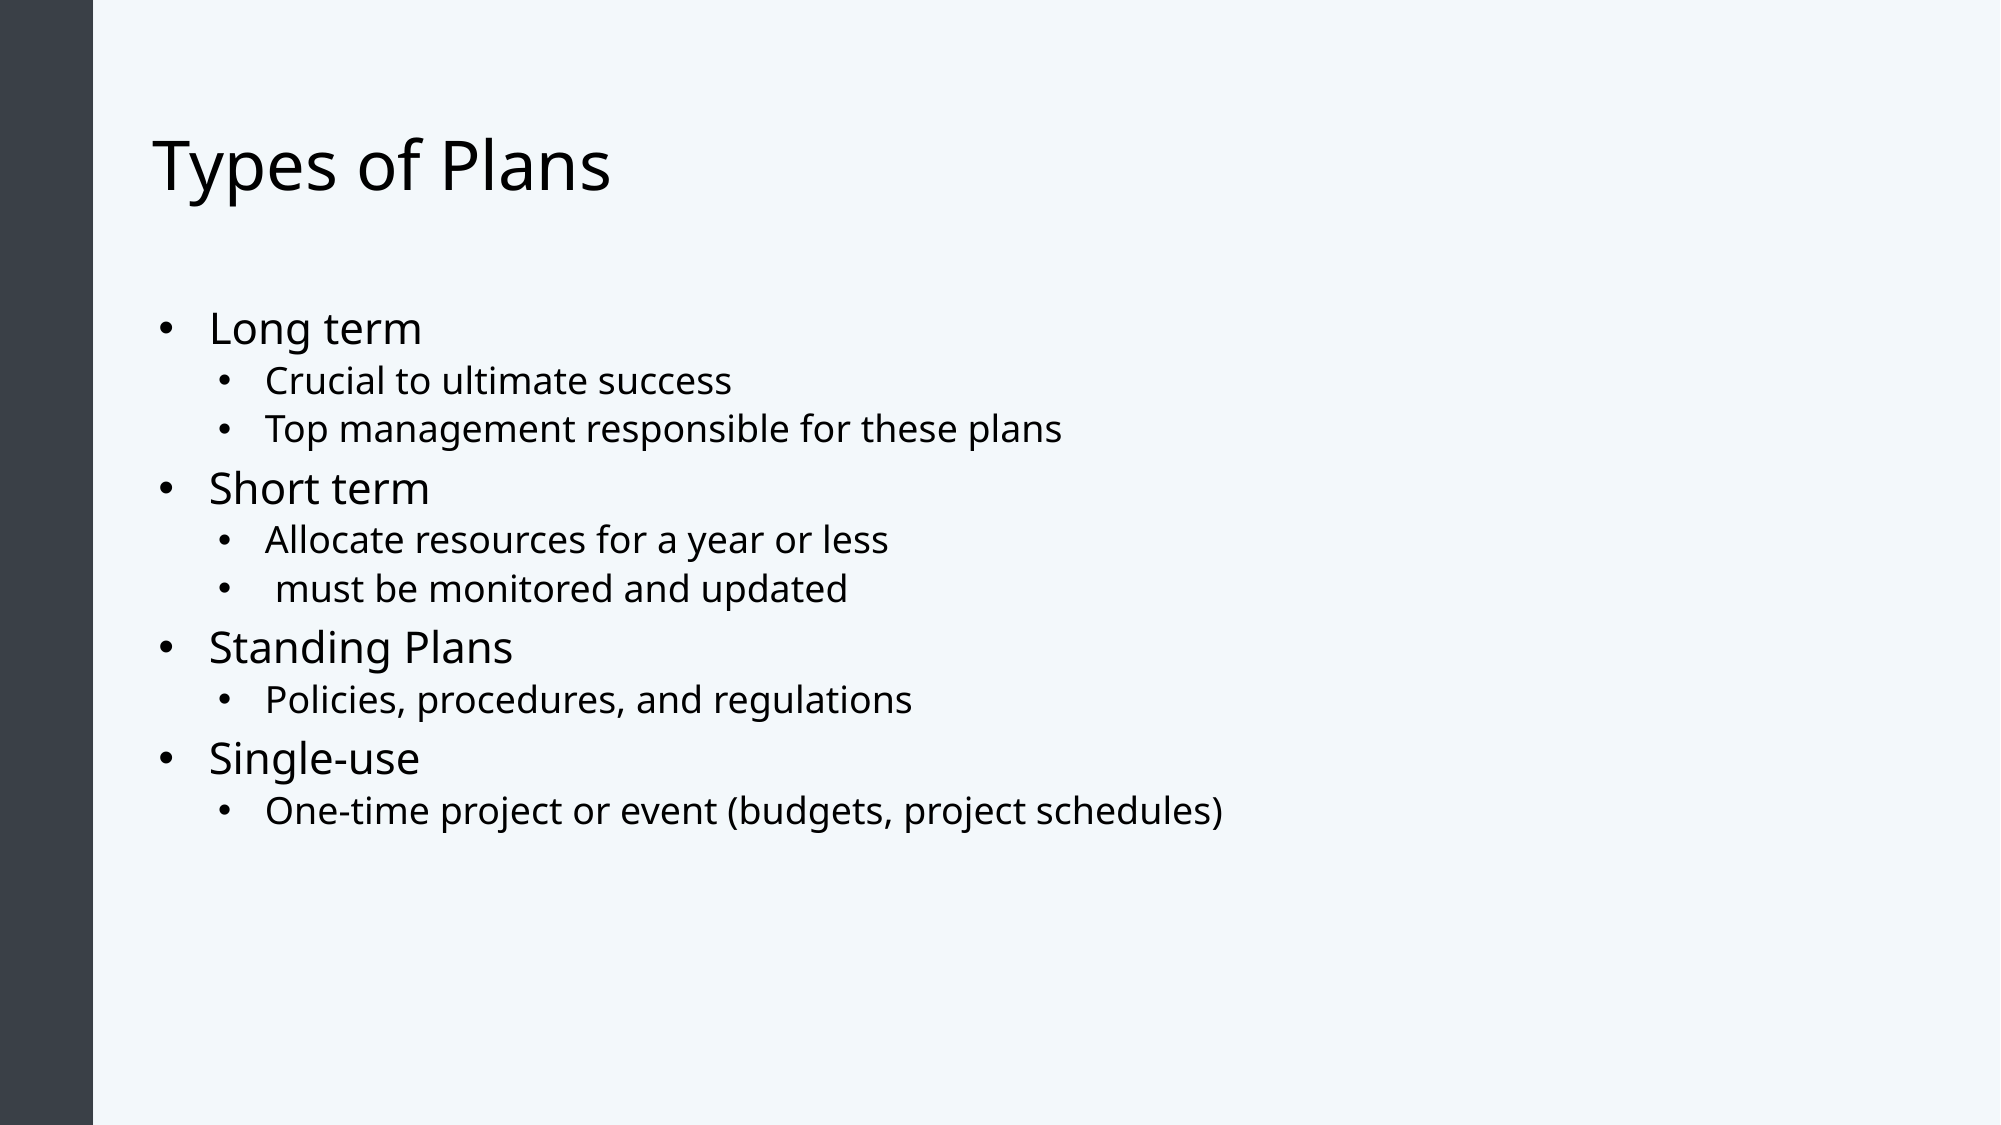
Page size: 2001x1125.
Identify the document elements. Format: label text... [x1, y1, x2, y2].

title Types of Plans [137, 59, 1863, 278]
list Long term Crucial to ultimate success Top management responsible for these plans Short term Allocate resources for a year or less must be monitored and updated Standing Plans Policies, procedures, and regulations Single-use One-time project or event (budgets, project schedules) [137, 299, 1863, 1014]
